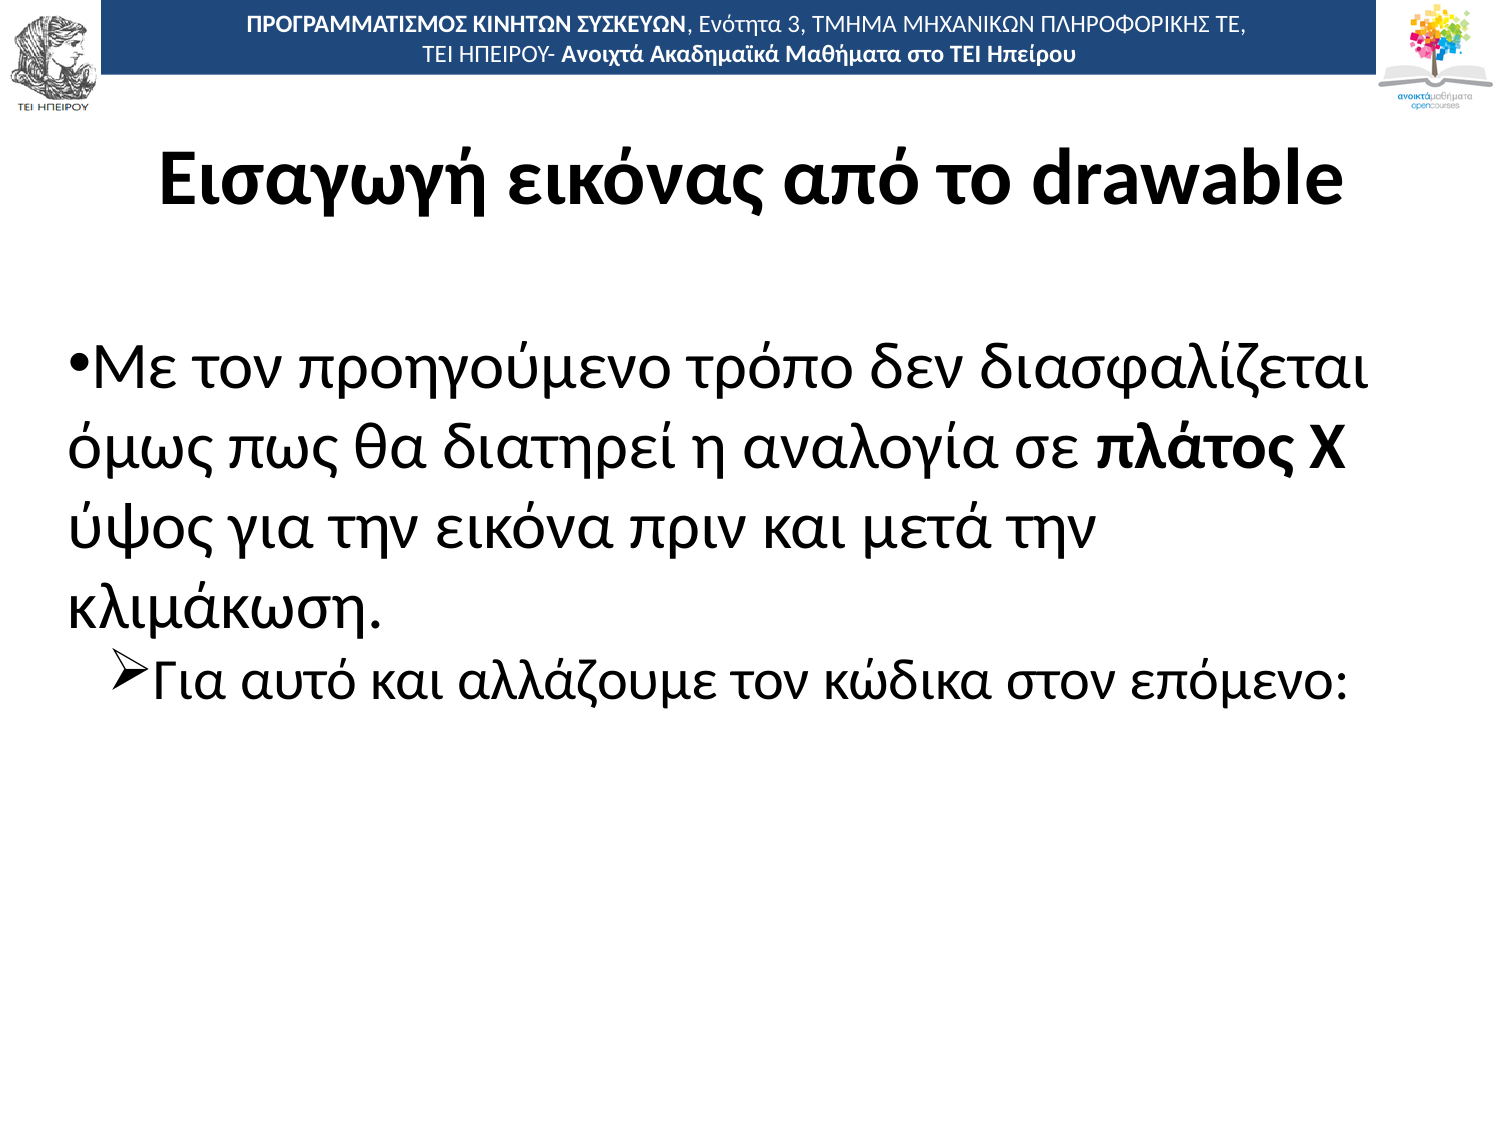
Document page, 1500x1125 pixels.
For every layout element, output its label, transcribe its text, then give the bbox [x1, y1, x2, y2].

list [1375, 0, 1500, 114]
text_box Με τον προηγούμενο τρόπο δεν διασφαλίζεται όμως πως θα διατηρεί η αναλογία σε πλάτος Χ ύψος για την εικόνα πριν και μετά την κλιμάκωση. Για αυτό και αλλάζουμε τον κώδικα στον επόμενο: [53, 314, 1400, 719]
title Εισαγωγή εικόνας από το drawable [76, 78, 1427, 266]
picture [0, 0, 101, 114]
text_box ΠΡΟΓΡΑΜΜΑΤΙΣΜΟΣ ΚΙΝΗΤΩΝ ΣΥΣΚΕΥΩΝ, Ενότητα 3, ΤΜΗΜΑ ΜΗΧΑΝΙΚΩΝ ΠΛΗΡΟΦΟΡΙΚΗΣ ΤΕ, ΤΕΙ ΗΠΕΙΡΟΥ- Ανοιχτά Ακαδημαϊκά Μαθήματα στο ΤΕΙ Ηπείρου [101, 0, 1373, 75]
